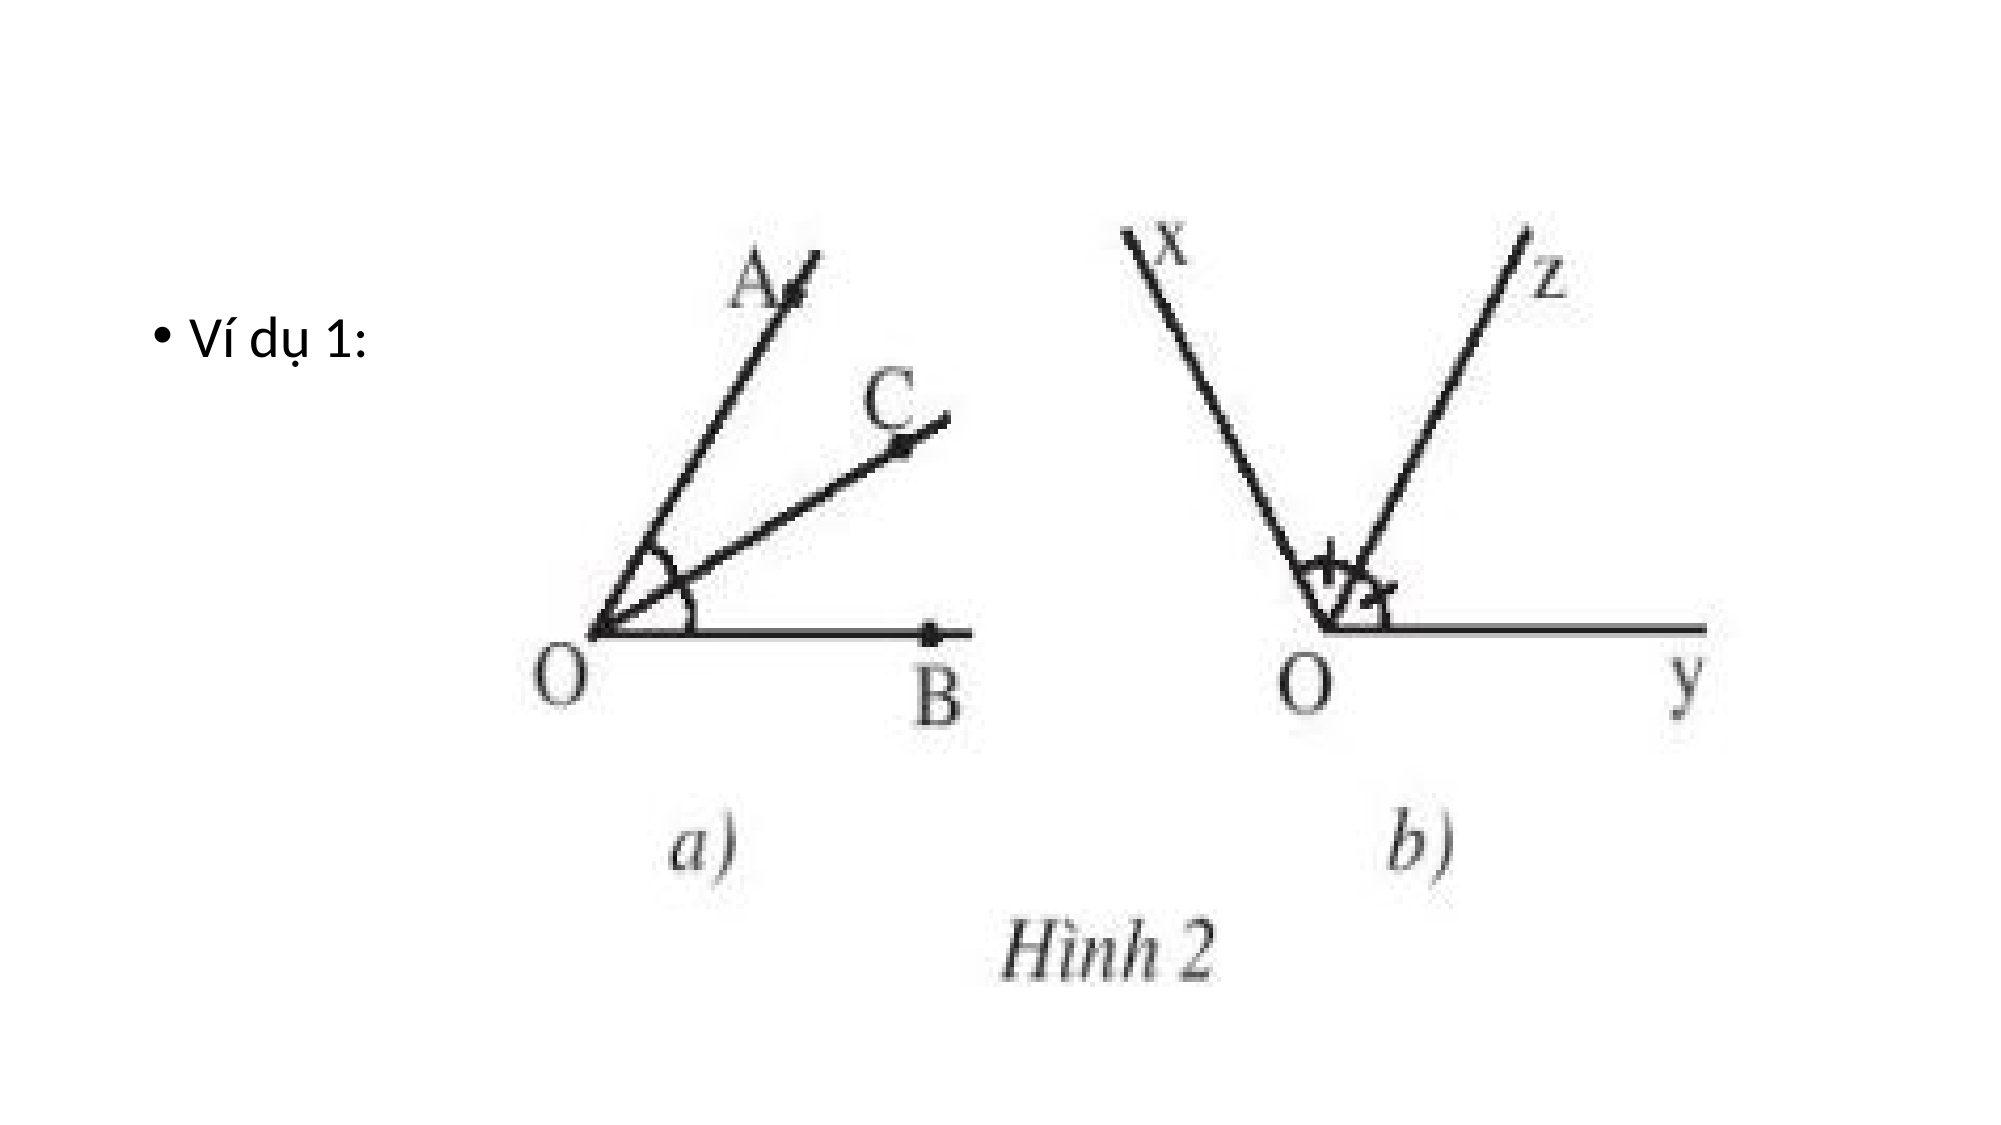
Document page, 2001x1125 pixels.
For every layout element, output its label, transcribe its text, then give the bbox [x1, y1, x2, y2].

picture [479, 173, 1745, 987]
list Ví dụ 1: [137, 299, 1863, 1014]
